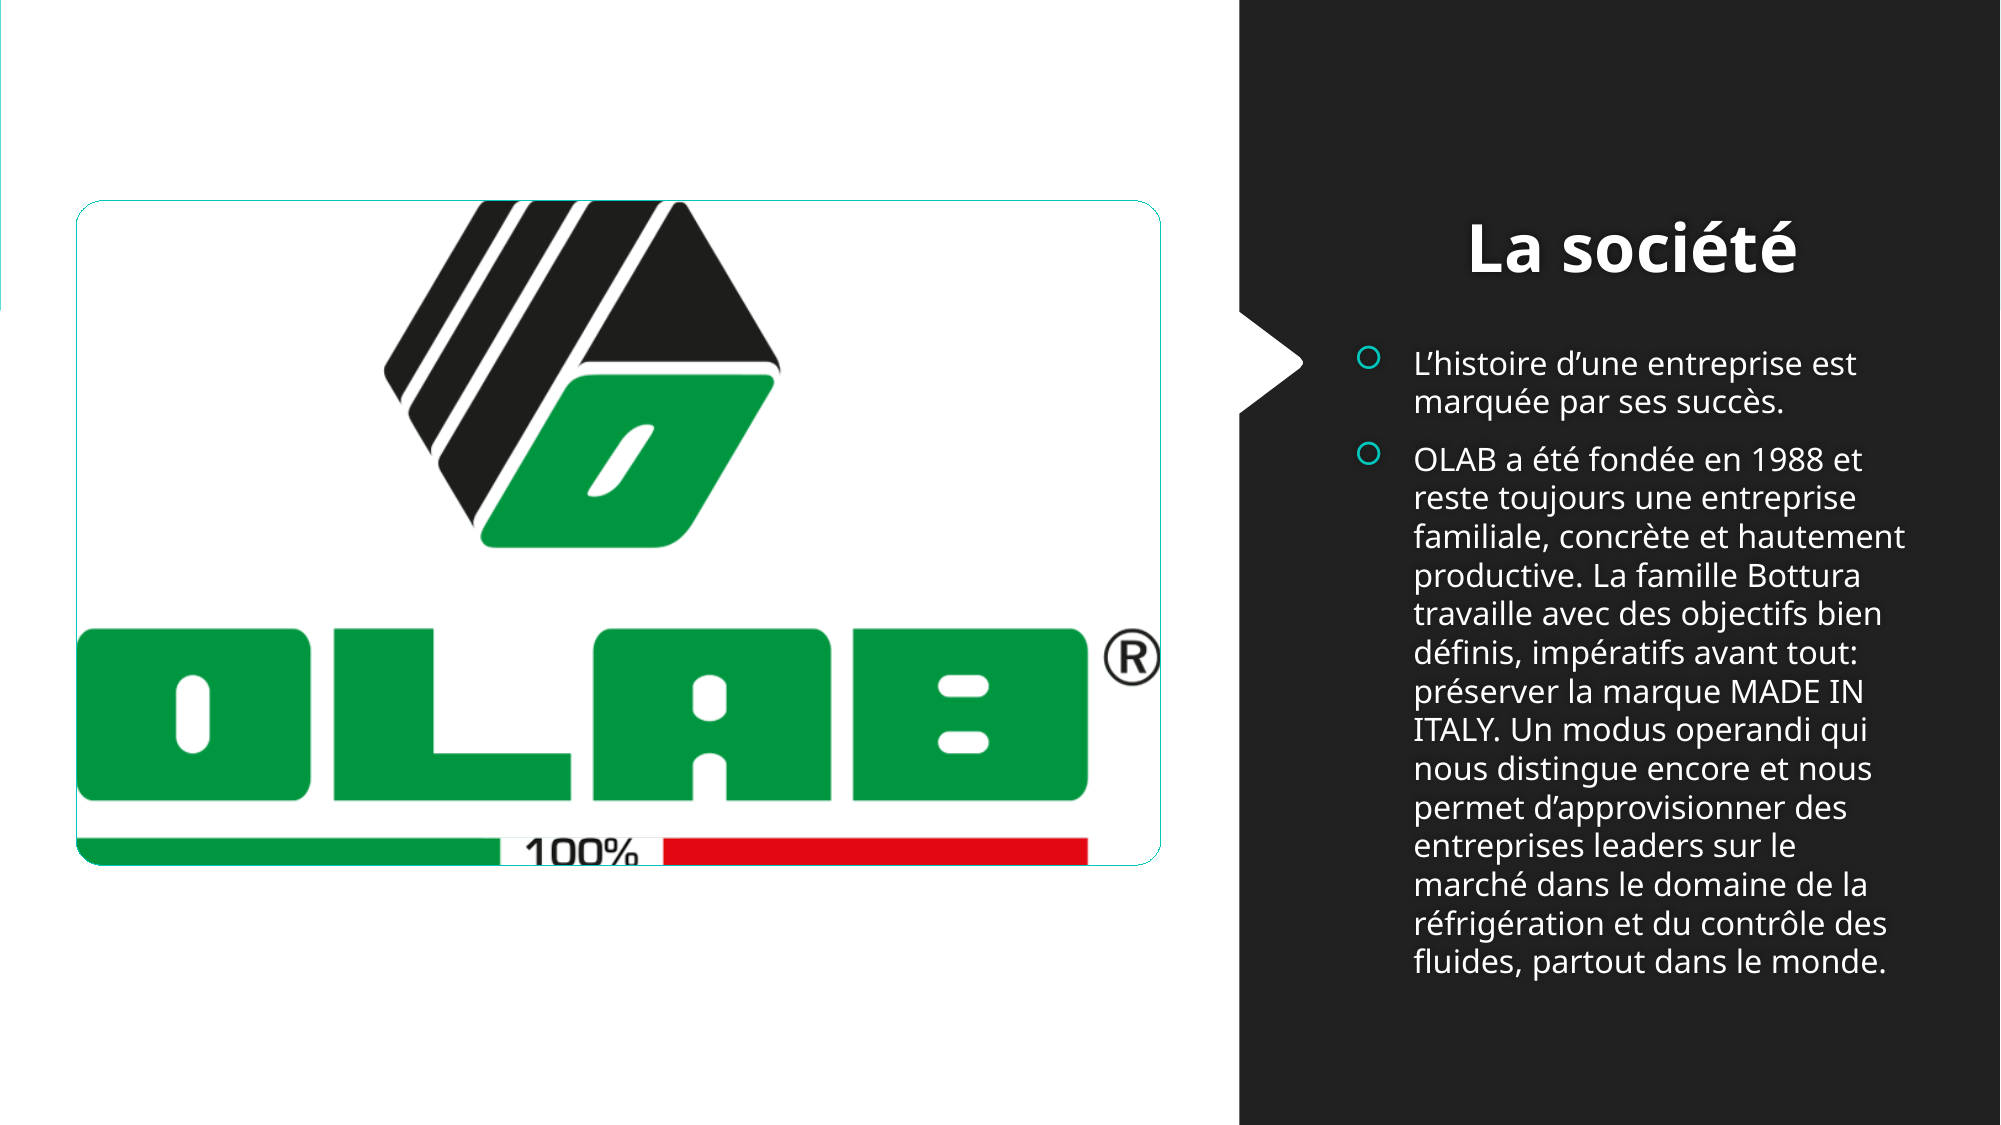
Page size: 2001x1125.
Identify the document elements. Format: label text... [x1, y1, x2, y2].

picture [75, 200, 1162, 866]
text_box [1238, 0, 2000, 1125]
title La société [1339, 75, 1926, 294]
text_box [0, 0, 1302, 1125]
list L’histoire d’une entreprise est marquée par ses succès. OLAB a été fondée en 1988 et reste toujours une entreprise familiale, concrète et hautement productive. La famille Bottura travaille avec des objectifs bien définis, impératifs avant tout: préserver la marque MADE IN ITALY. Un modus operandi qui nous distingue encore et nous permet d’approvisionner des entreprises leaders sur le marché dans le domaine de la réfrigération et du contrôle des fluides, partout dans le monde. [1339, 332, 1926, 991]
